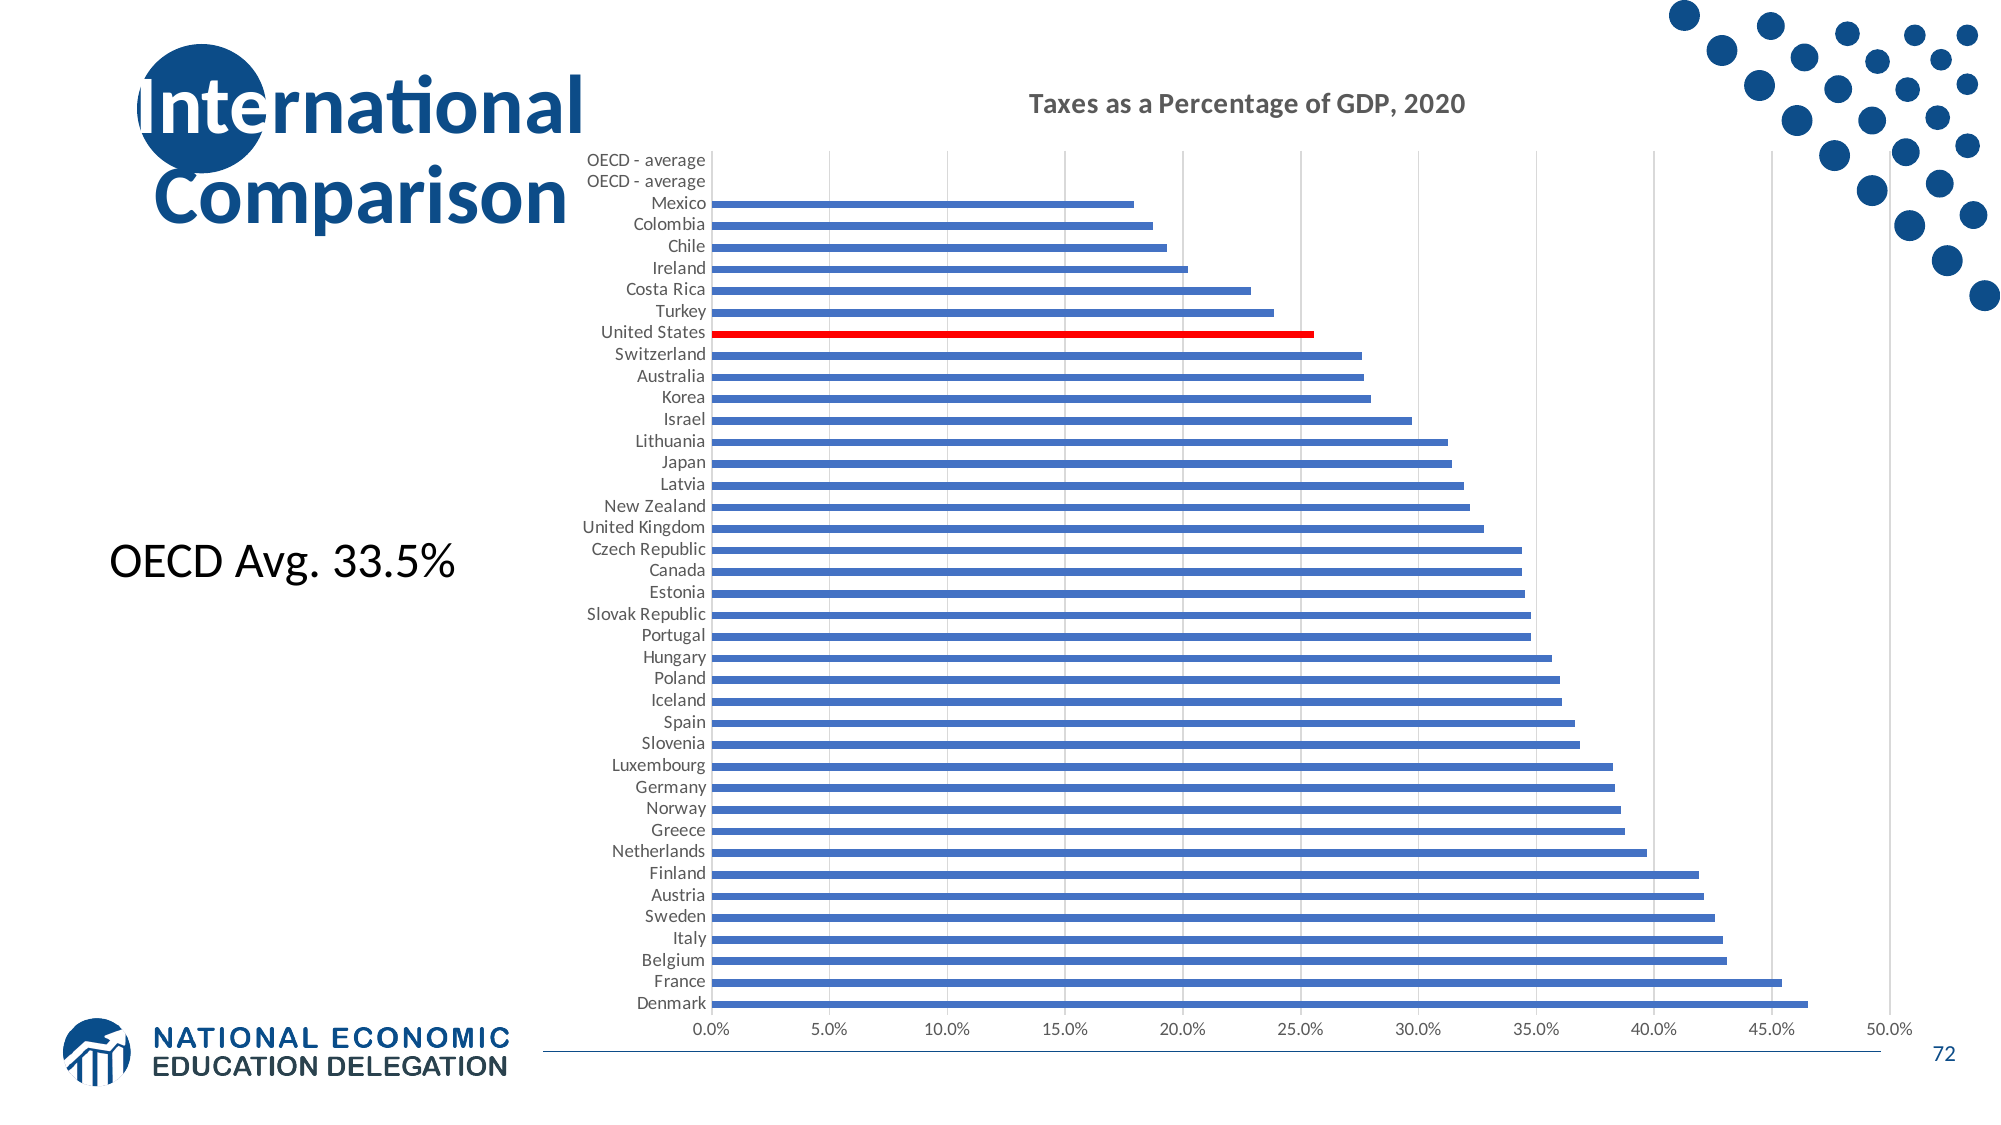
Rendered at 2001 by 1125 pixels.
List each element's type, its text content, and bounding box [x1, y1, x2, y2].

slide_number 72 [1521, 1022, 1972, 1082]
text_box OECD Avg. 33.5% [94, 519, 525, 595]
chart [554, 55, 1942, 1061]
picture [55, 1013, 520, 1091]
title International Comparison [120, 43, 1846, 261]
